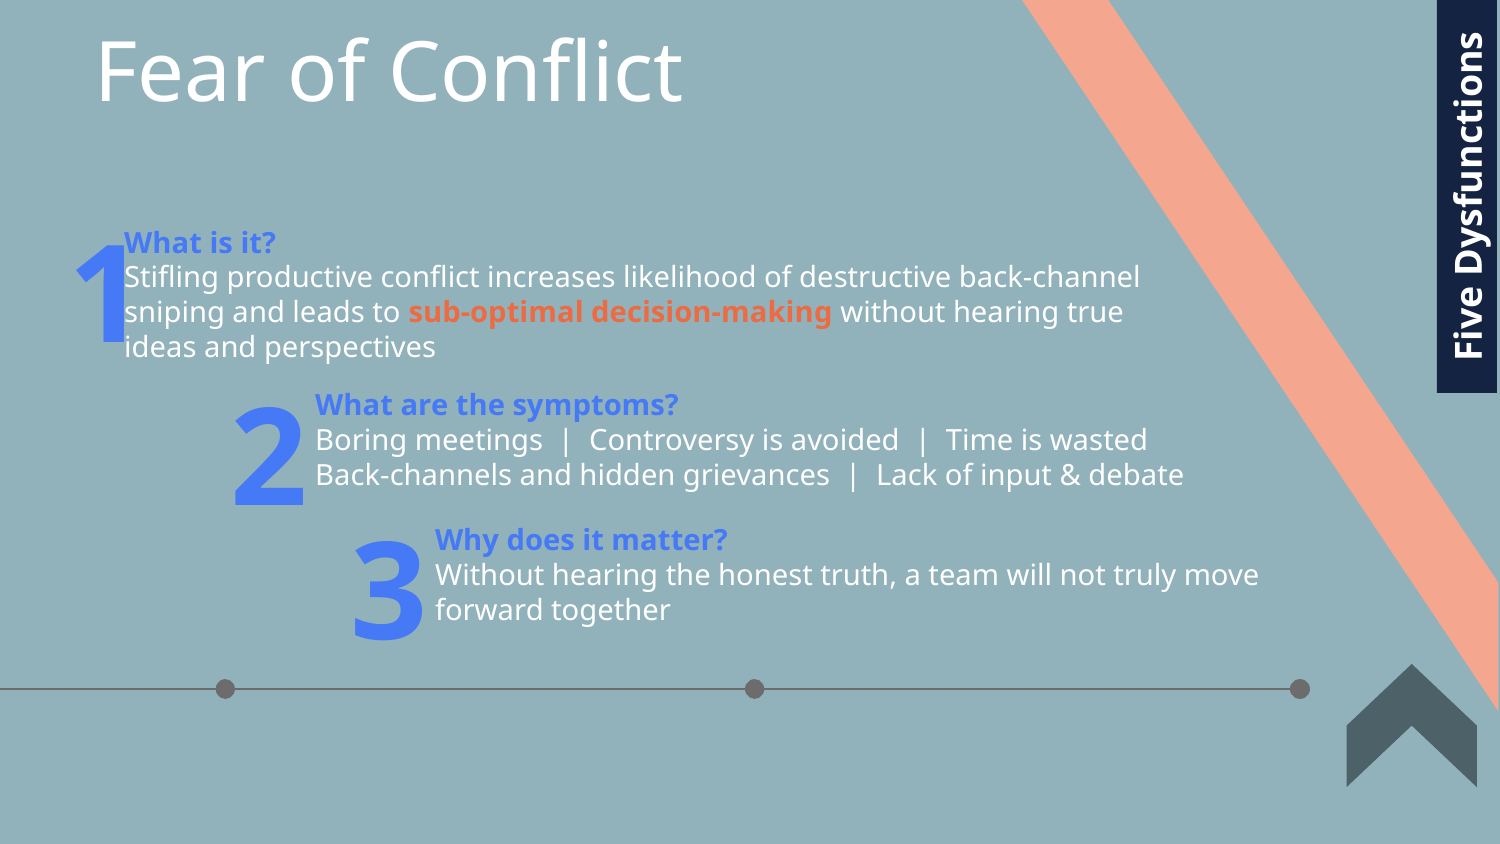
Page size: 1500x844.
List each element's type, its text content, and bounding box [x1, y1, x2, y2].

text_box Why does it matter? Without hearing the honest truth, a team will not truly move forward together [434, 521, 1322, 627]
text_box [1022, 0, 1499, 712]
text_box [215, 679, 235, 688]
text_box [1346, 663, 1477, 788]
text_box [745, 679, 765, 688]
text_box What is it? Stifling productive conflict increases likelihood of destructive back-channel sniping and leads to sub-optimal decision-making without hearing true ideas and perspectives [125, 223, 1156, 364]
text_box Fear of Conflict [94, 18, 1024, 119]
text_box 1 [54, 192, 125, 385]
text_box Five Dysfunctions [1436, 0, 1497, 393]
text_box [1290, 679, 1310, 699]
text_box What are the symptoms? Boring meetings | Controversy is avoided | Time is wasted Back-channels and hidden grievances | Lack of input & debate [315, 386, 1347, 492]
text_box 3 [335, 489, 406, 683]
text_box 2 [215, 355, 286, 548]
